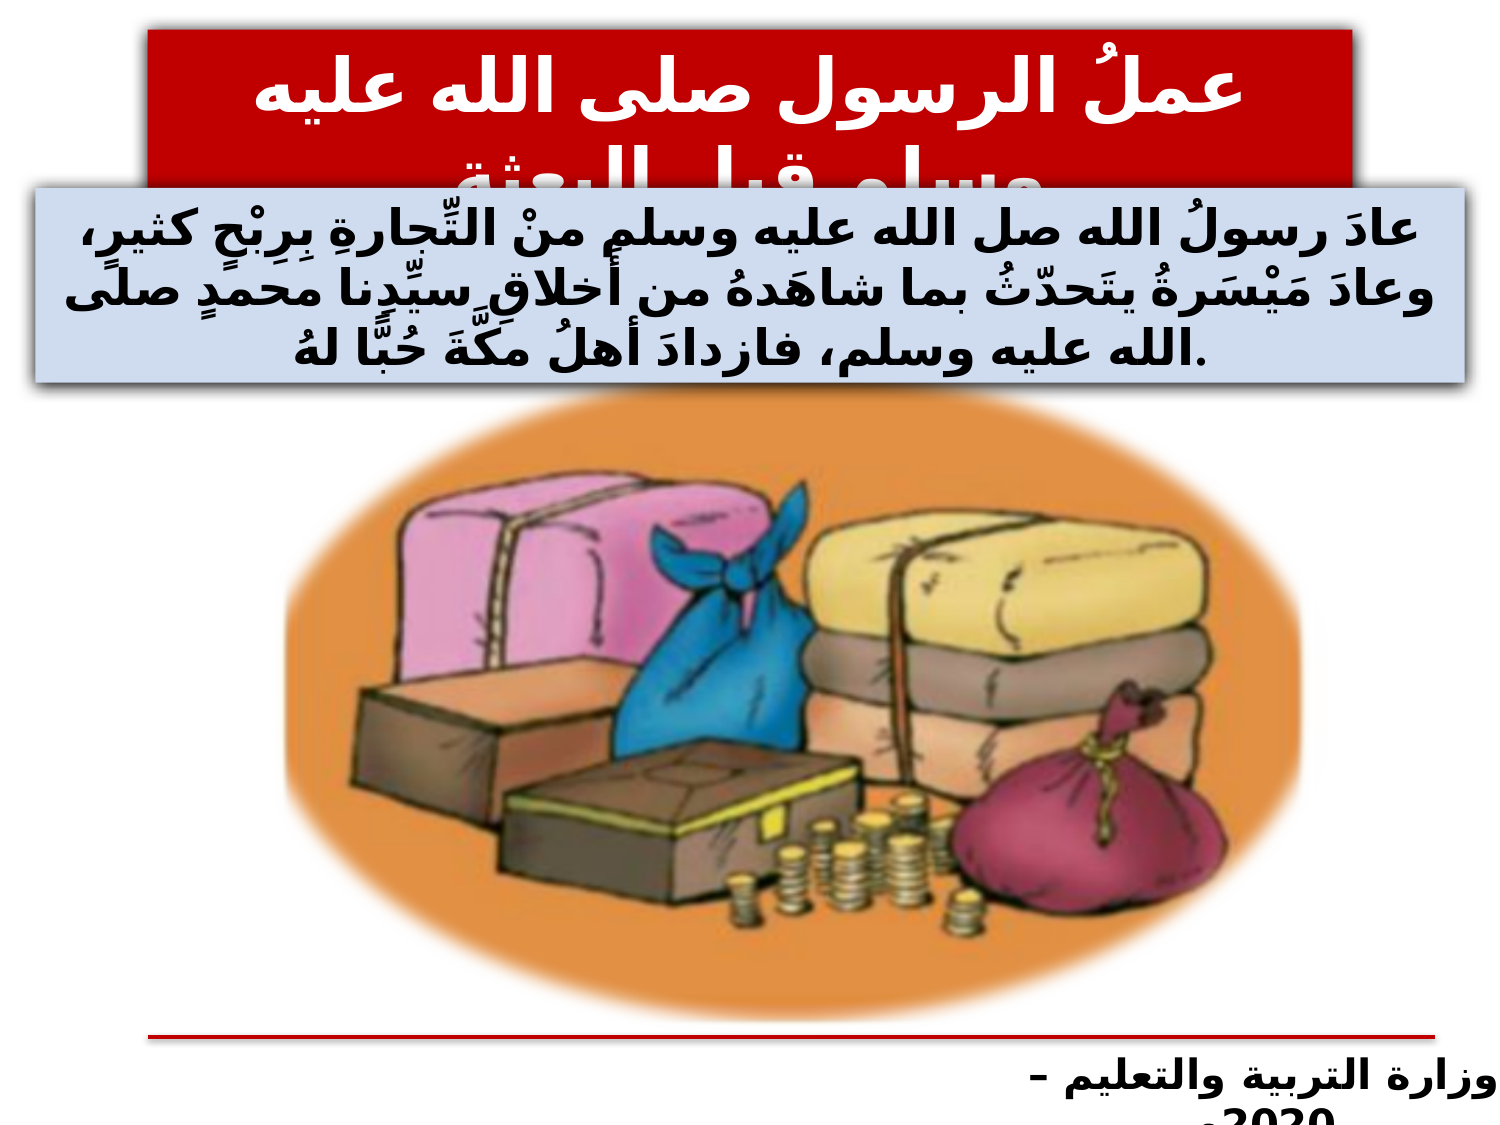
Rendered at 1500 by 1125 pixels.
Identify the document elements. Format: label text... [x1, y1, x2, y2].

text_box عادَ رسولُ الله صل الله عليه وسلم منْ التِّجارةِ بِرِبْحٍ كثيرٍ، وعادَ مَيْسَرةُ يتَحدّثُ بما شاهَدهُ من أَخلاقِ سيِّدِنا محمدٍ صلى الله عليه وسلم، فازدادَ أهلُ مكَّةَ حُبًّا لهُ. [35, 187, 1465, 383]
text_box عملُ الرسول صلى الله عليه وسلم قبل البعثة [147, 29, 1353, 176]
picture [241, 351, 1339, 1039]
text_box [147, 1036, 1500, 1107]
